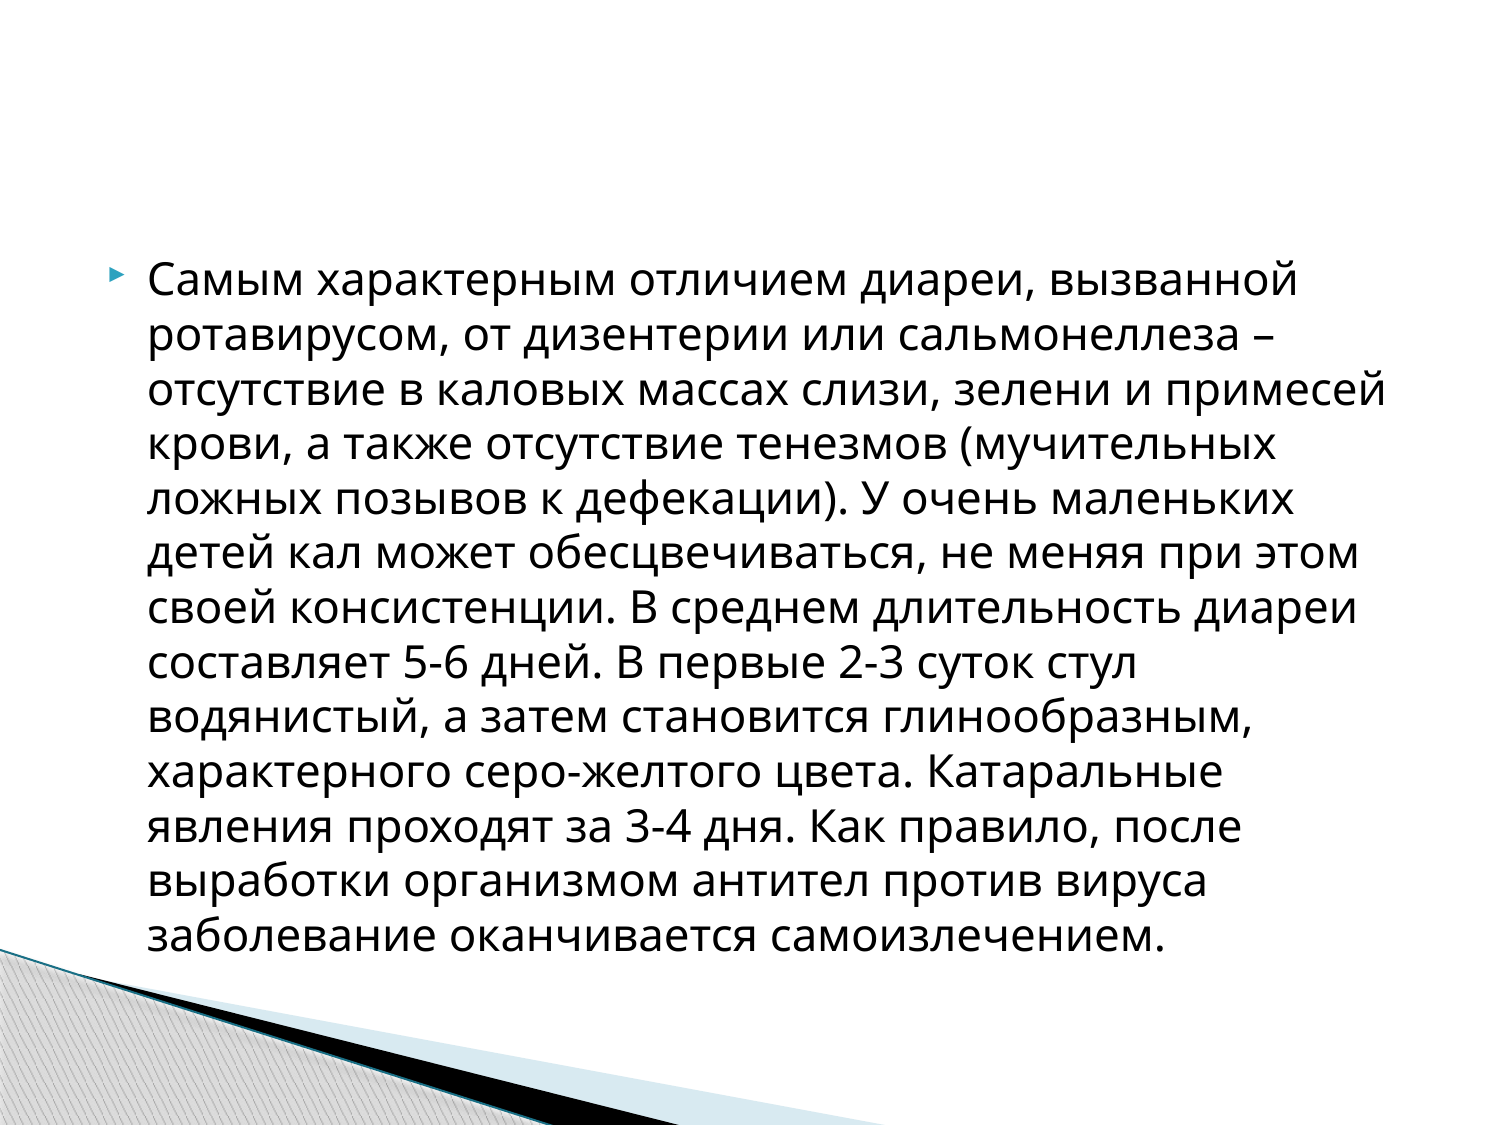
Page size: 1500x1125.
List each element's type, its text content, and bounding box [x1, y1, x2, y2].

list Самым характерным отличием диареи, вызванной ротавирусом, от дизентерии или сальмонеллеза – отсутствие в каловых массах слизи, зелени и примесей крови, а также отсутствие тенезмов (мучительных ложных позывов к дефекации). У очень маленьких детей кал может обесцвечиваться, не меняя при этом своей консистенции. В среднем длительность диареи составляет 5-6 дней. В первые 2-3 суток стул водянистый, а затем становится глинообразным, характерного серо-желтого цвета. Катаральные явления проходят за 3-4 дня. Как правило, после выработки организмом антител против вируса заболевание оканчивается самоизлечением. [75, 243, 1425, 986]
